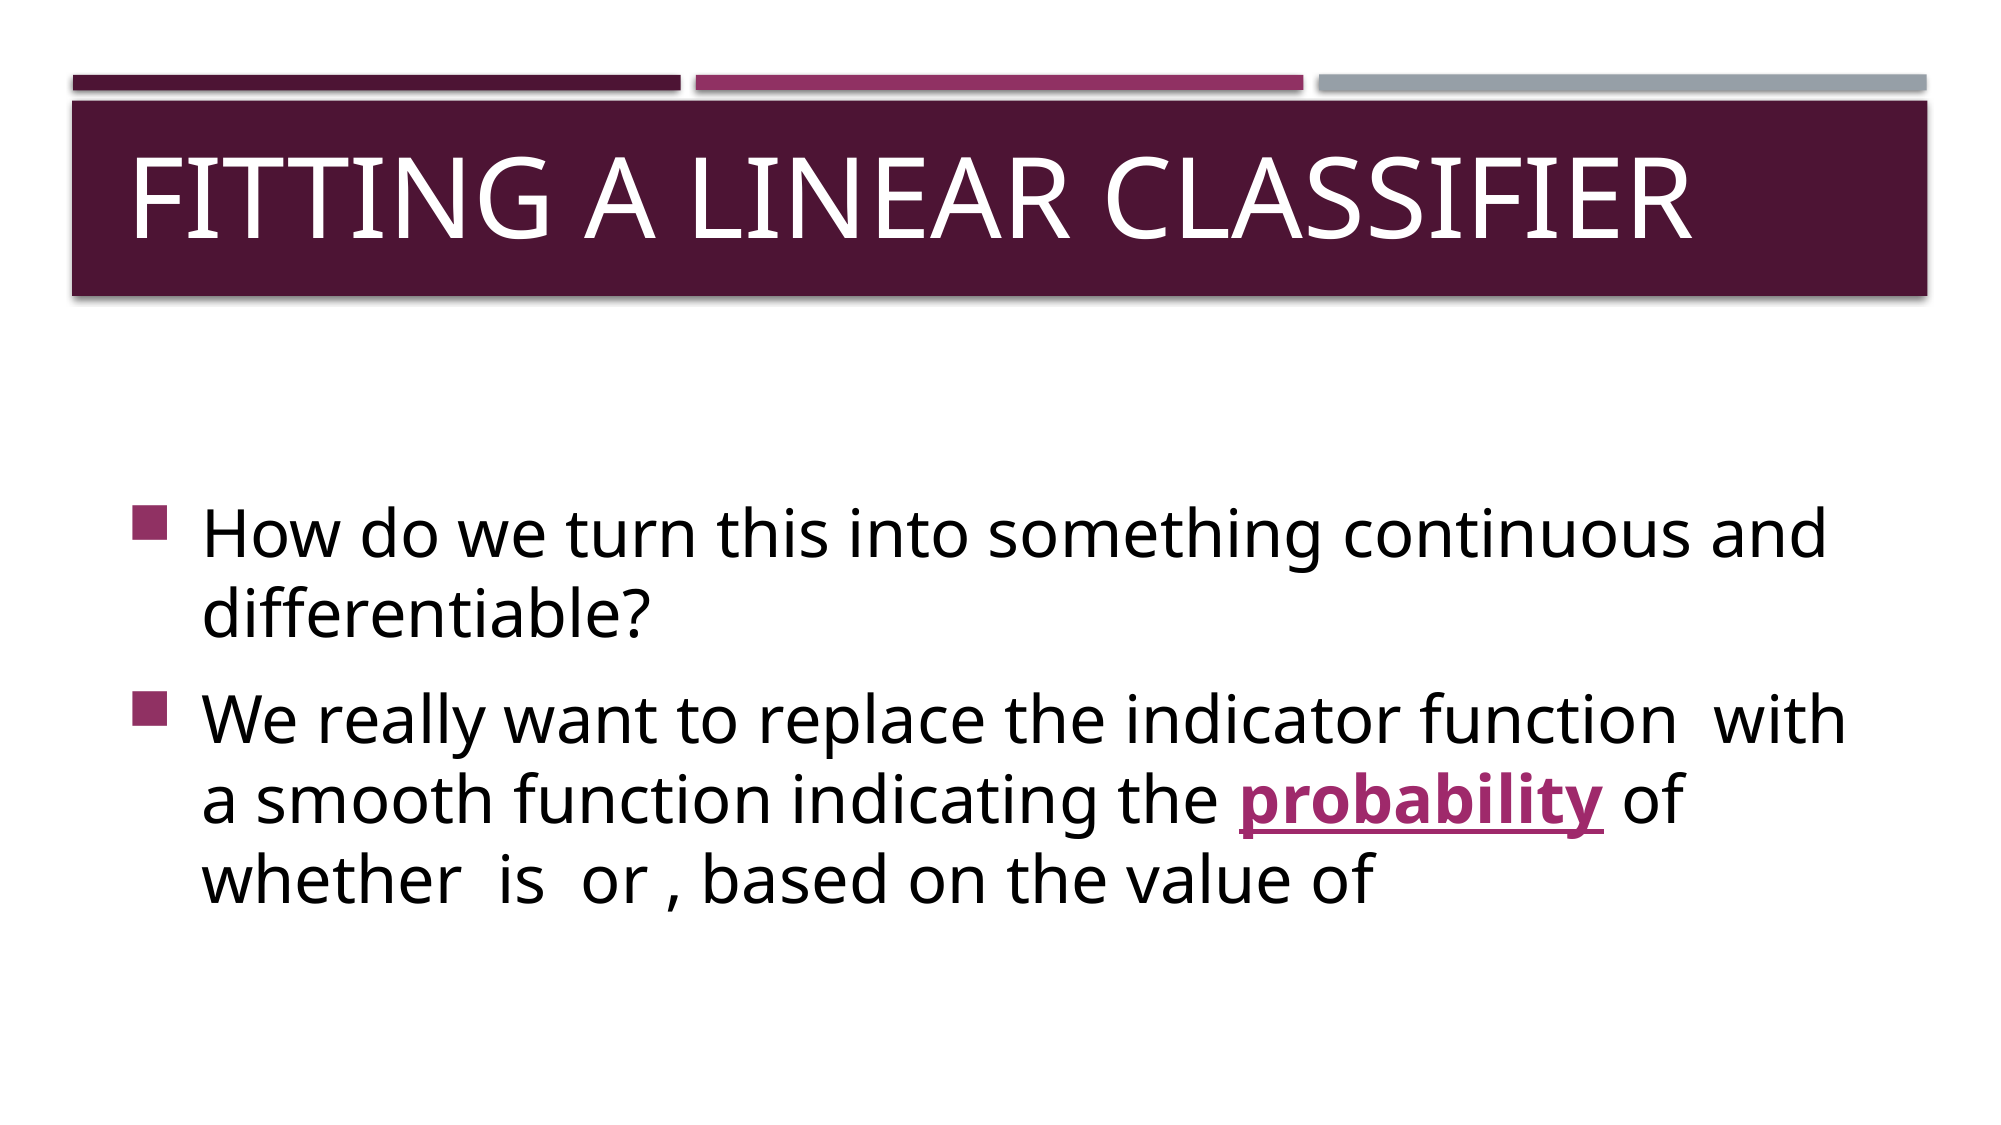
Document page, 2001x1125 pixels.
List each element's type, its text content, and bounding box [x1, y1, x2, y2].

title Fitting a Linear Classifier [111, 116, 1890, 269]
